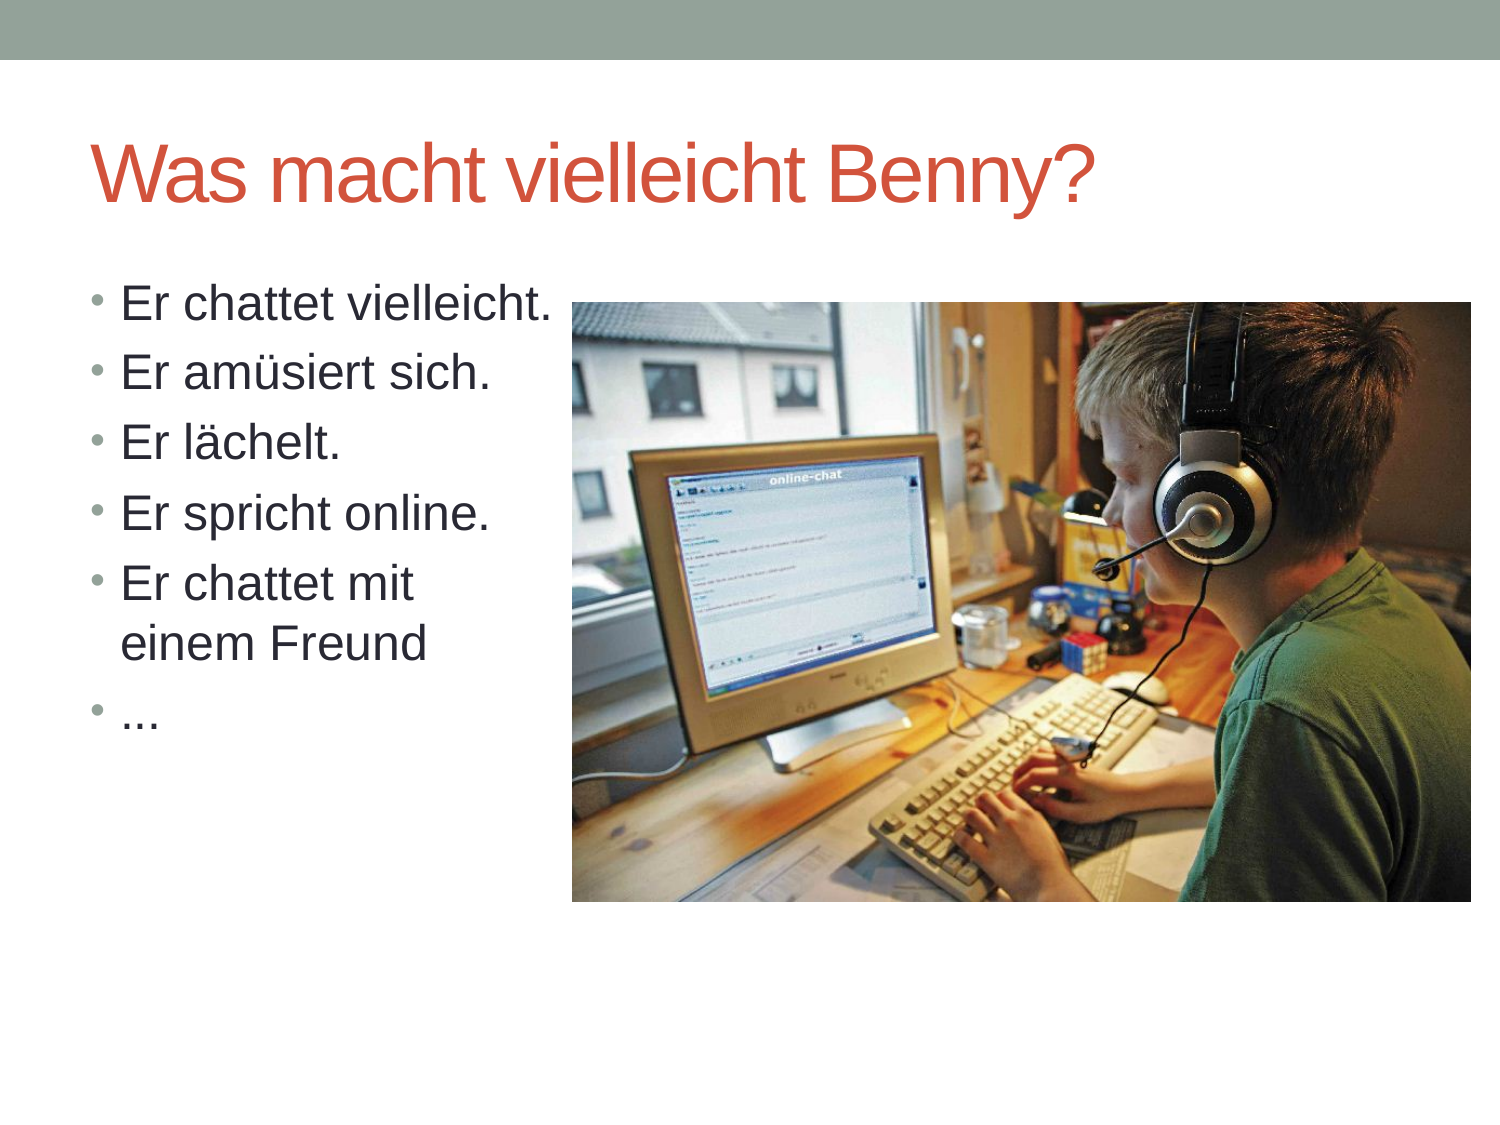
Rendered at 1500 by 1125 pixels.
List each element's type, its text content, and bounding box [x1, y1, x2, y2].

list Er chattet vielleicht. Er amüsiert sich. Er lächelt. Er spricht online. Er chattet mit einem Freund ... [75, 262, 573, 1012]
picture [572, 302, 1471, 903]
title Was macht vielleicht Benny? [75, 87, 1425, 250]
